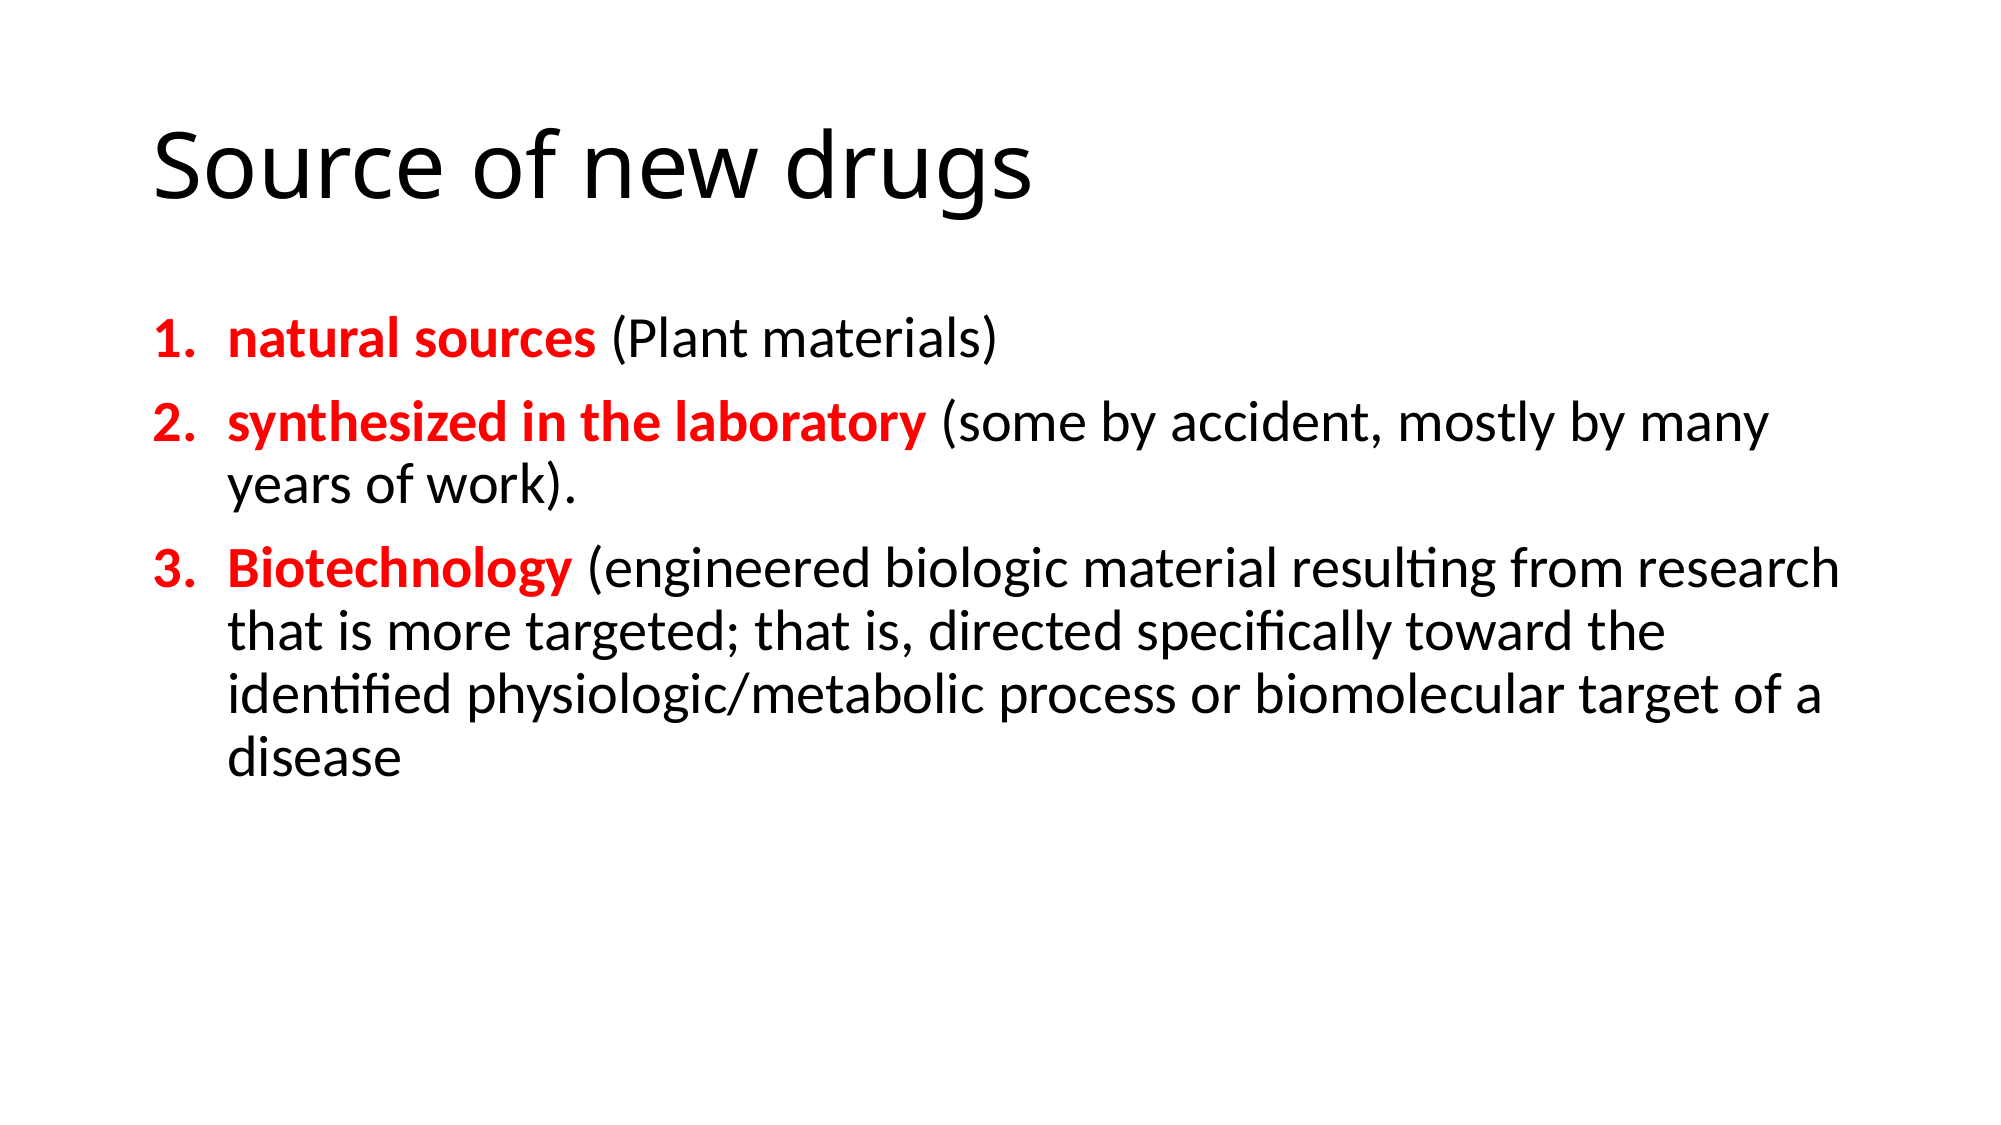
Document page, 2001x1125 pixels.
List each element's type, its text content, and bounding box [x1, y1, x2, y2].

title Source of new drugs [137, 59, 1863, 278]
list natural sources (Plant materials) synthesized in the laboratory (some by accident, mostly by many years of work). Biotechnology (engineered biologic material resulting from research that is more targeted; that is, directed specifically toward the identified physiologic/metabolic process or biomolecular target of a disease [137, 299, 1863, 1014]
